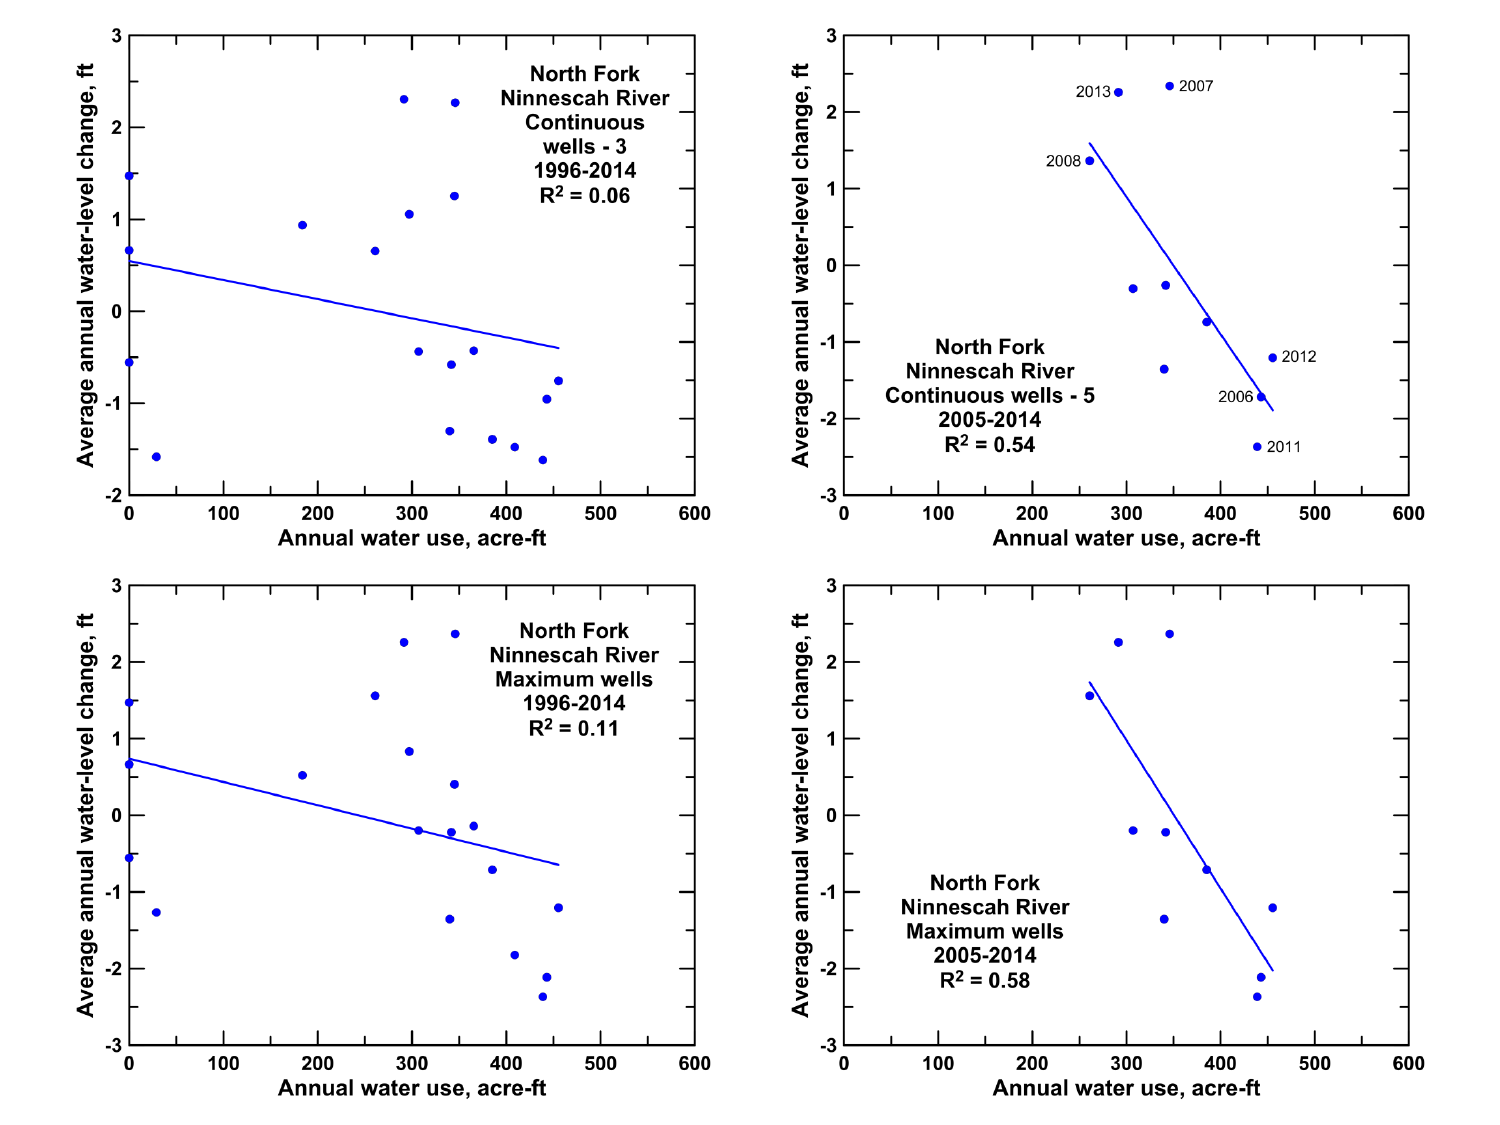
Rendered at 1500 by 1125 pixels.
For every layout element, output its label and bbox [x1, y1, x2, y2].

picture [72, 24, 711, 551]
picture [786, 574, 1426, 1101]
picture [72, 574, 711, 1101]
picture [786, 24, 1426, 551]
